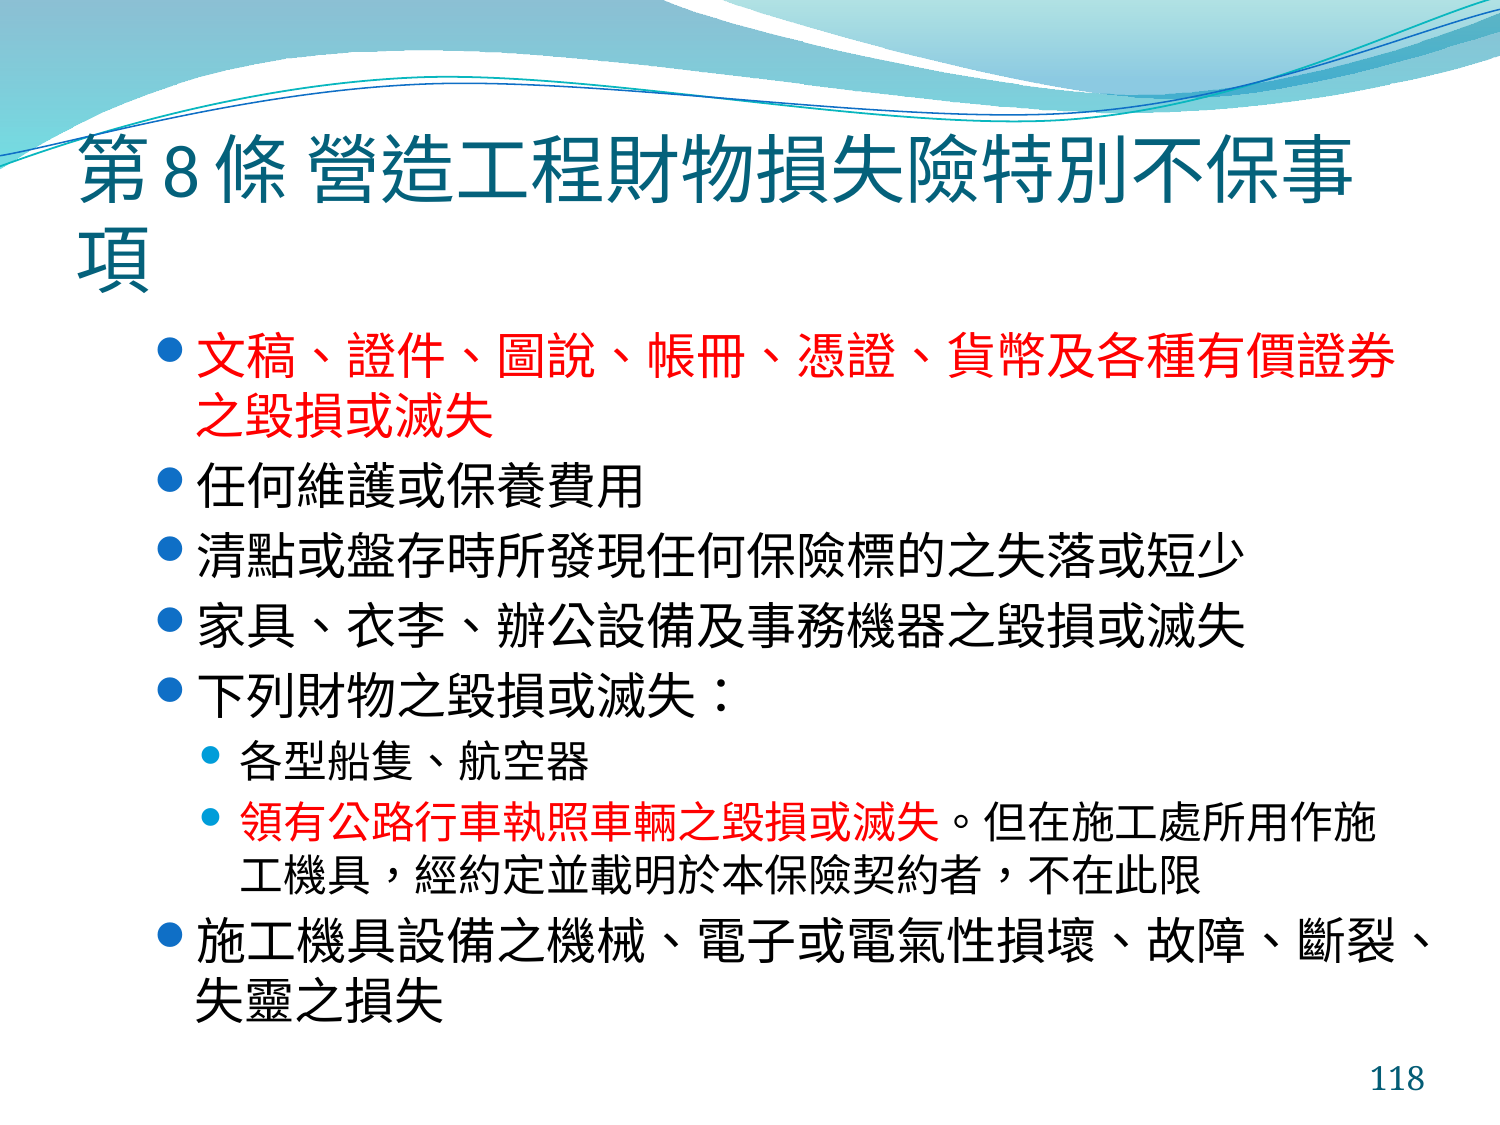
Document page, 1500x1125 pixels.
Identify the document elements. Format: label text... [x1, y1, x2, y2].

slide_number 118 [1299, 1042, 1425, 1103]
title 第8條 營造工程財物損失險特別不保事項 [75, 115, 1425, 303]
list 文稿、證件、圖說、帳冊、憑證、貨幣及各種有價證券之毀損或滅失 任何維護或保養費用 清點或盤存時所發現任何保險標的之失落或短少 家具、衣李、辦公設備及事務機器之毀損或滅失 下列財物之毀損或滅失： 各型船隻、航空器 領有公路行車執照車輛之毀損或滅失。但在施工處所用作施工機具，經約定並載明於本保險契約者，不在此限 施工機具設備之機械、電子或電氣性損壞、故障、斷裂、失靈之損失 [75, 317, 1425, 1038]
